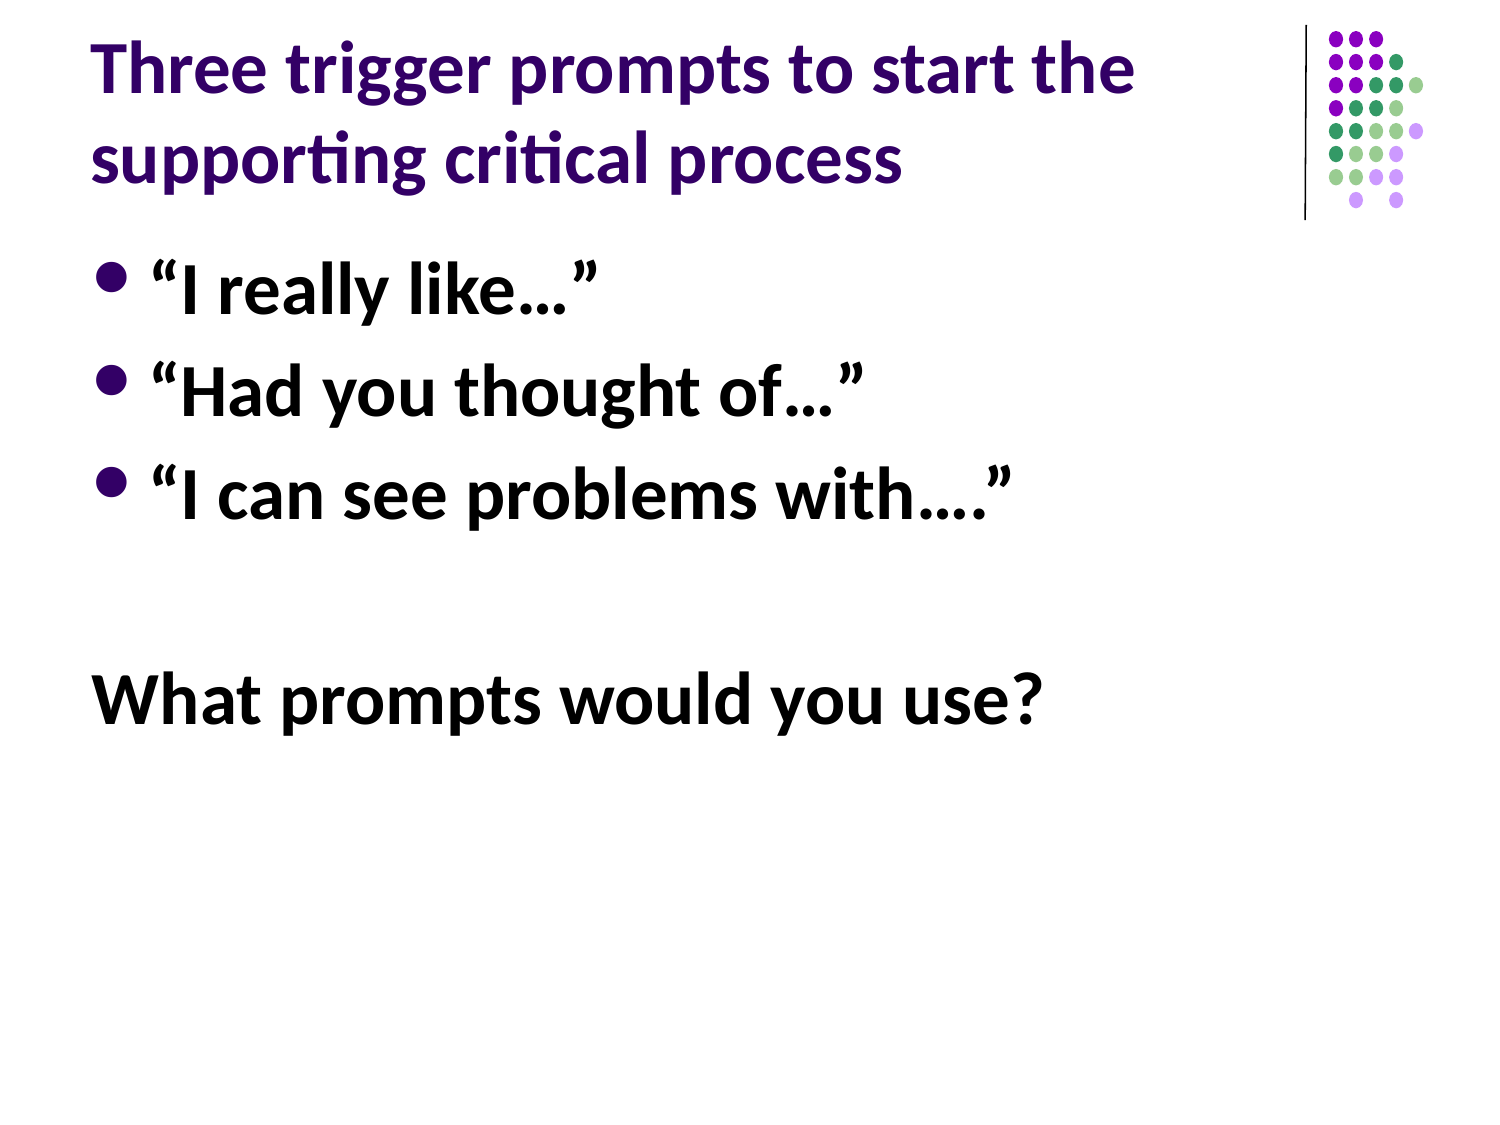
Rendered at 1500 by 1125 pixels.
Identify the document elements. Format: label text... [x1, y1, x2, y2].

title Three trigger prompts to start the supporting critical process [74, 19, 1313, 197]
list “I really like…” “Had you thought of…” “I can see problems with….” What prompts would you use? [76, 231, 1428, 1018]
